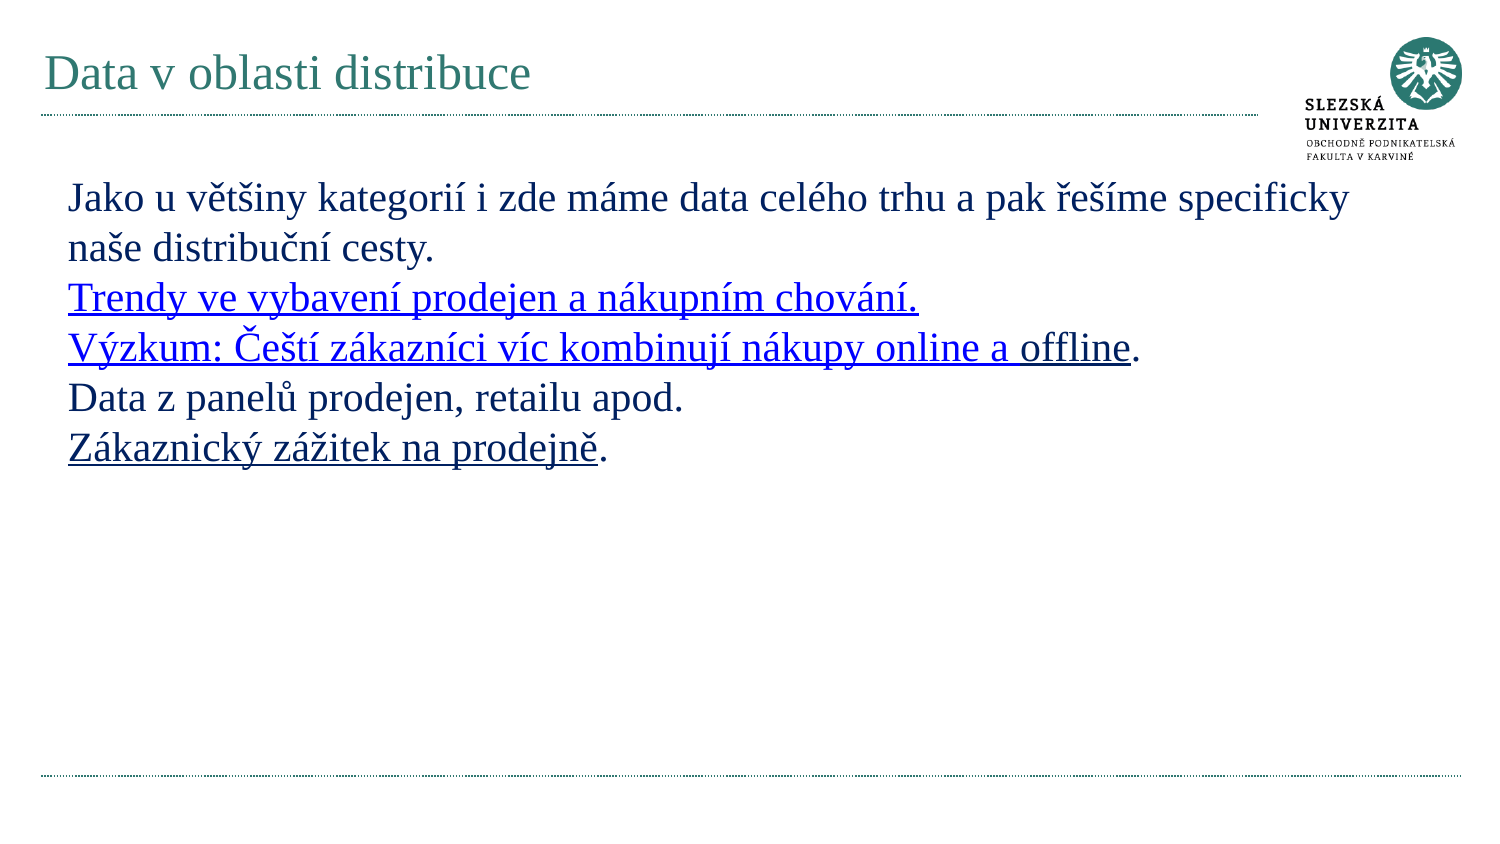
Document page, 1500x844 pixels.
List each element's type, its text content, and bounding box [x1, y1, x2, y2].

picture [1305, 37, 1462, 160]
title Data v oblasti distribuce [29, 32, 821, 116]
list Jako u většiny kategorií i zde máme data celého trhu a pak řešíme specificky naše distribuční cesty. Trendy ve vybavení prodejen a nákupním chování. Výzkum: Čeští zákazníci víc kombinují nákupy online a offline. Data z panelů prodejen, retailu apod. Zákaznický zážitek na prodejně. [53, 161, 1388, 659]
